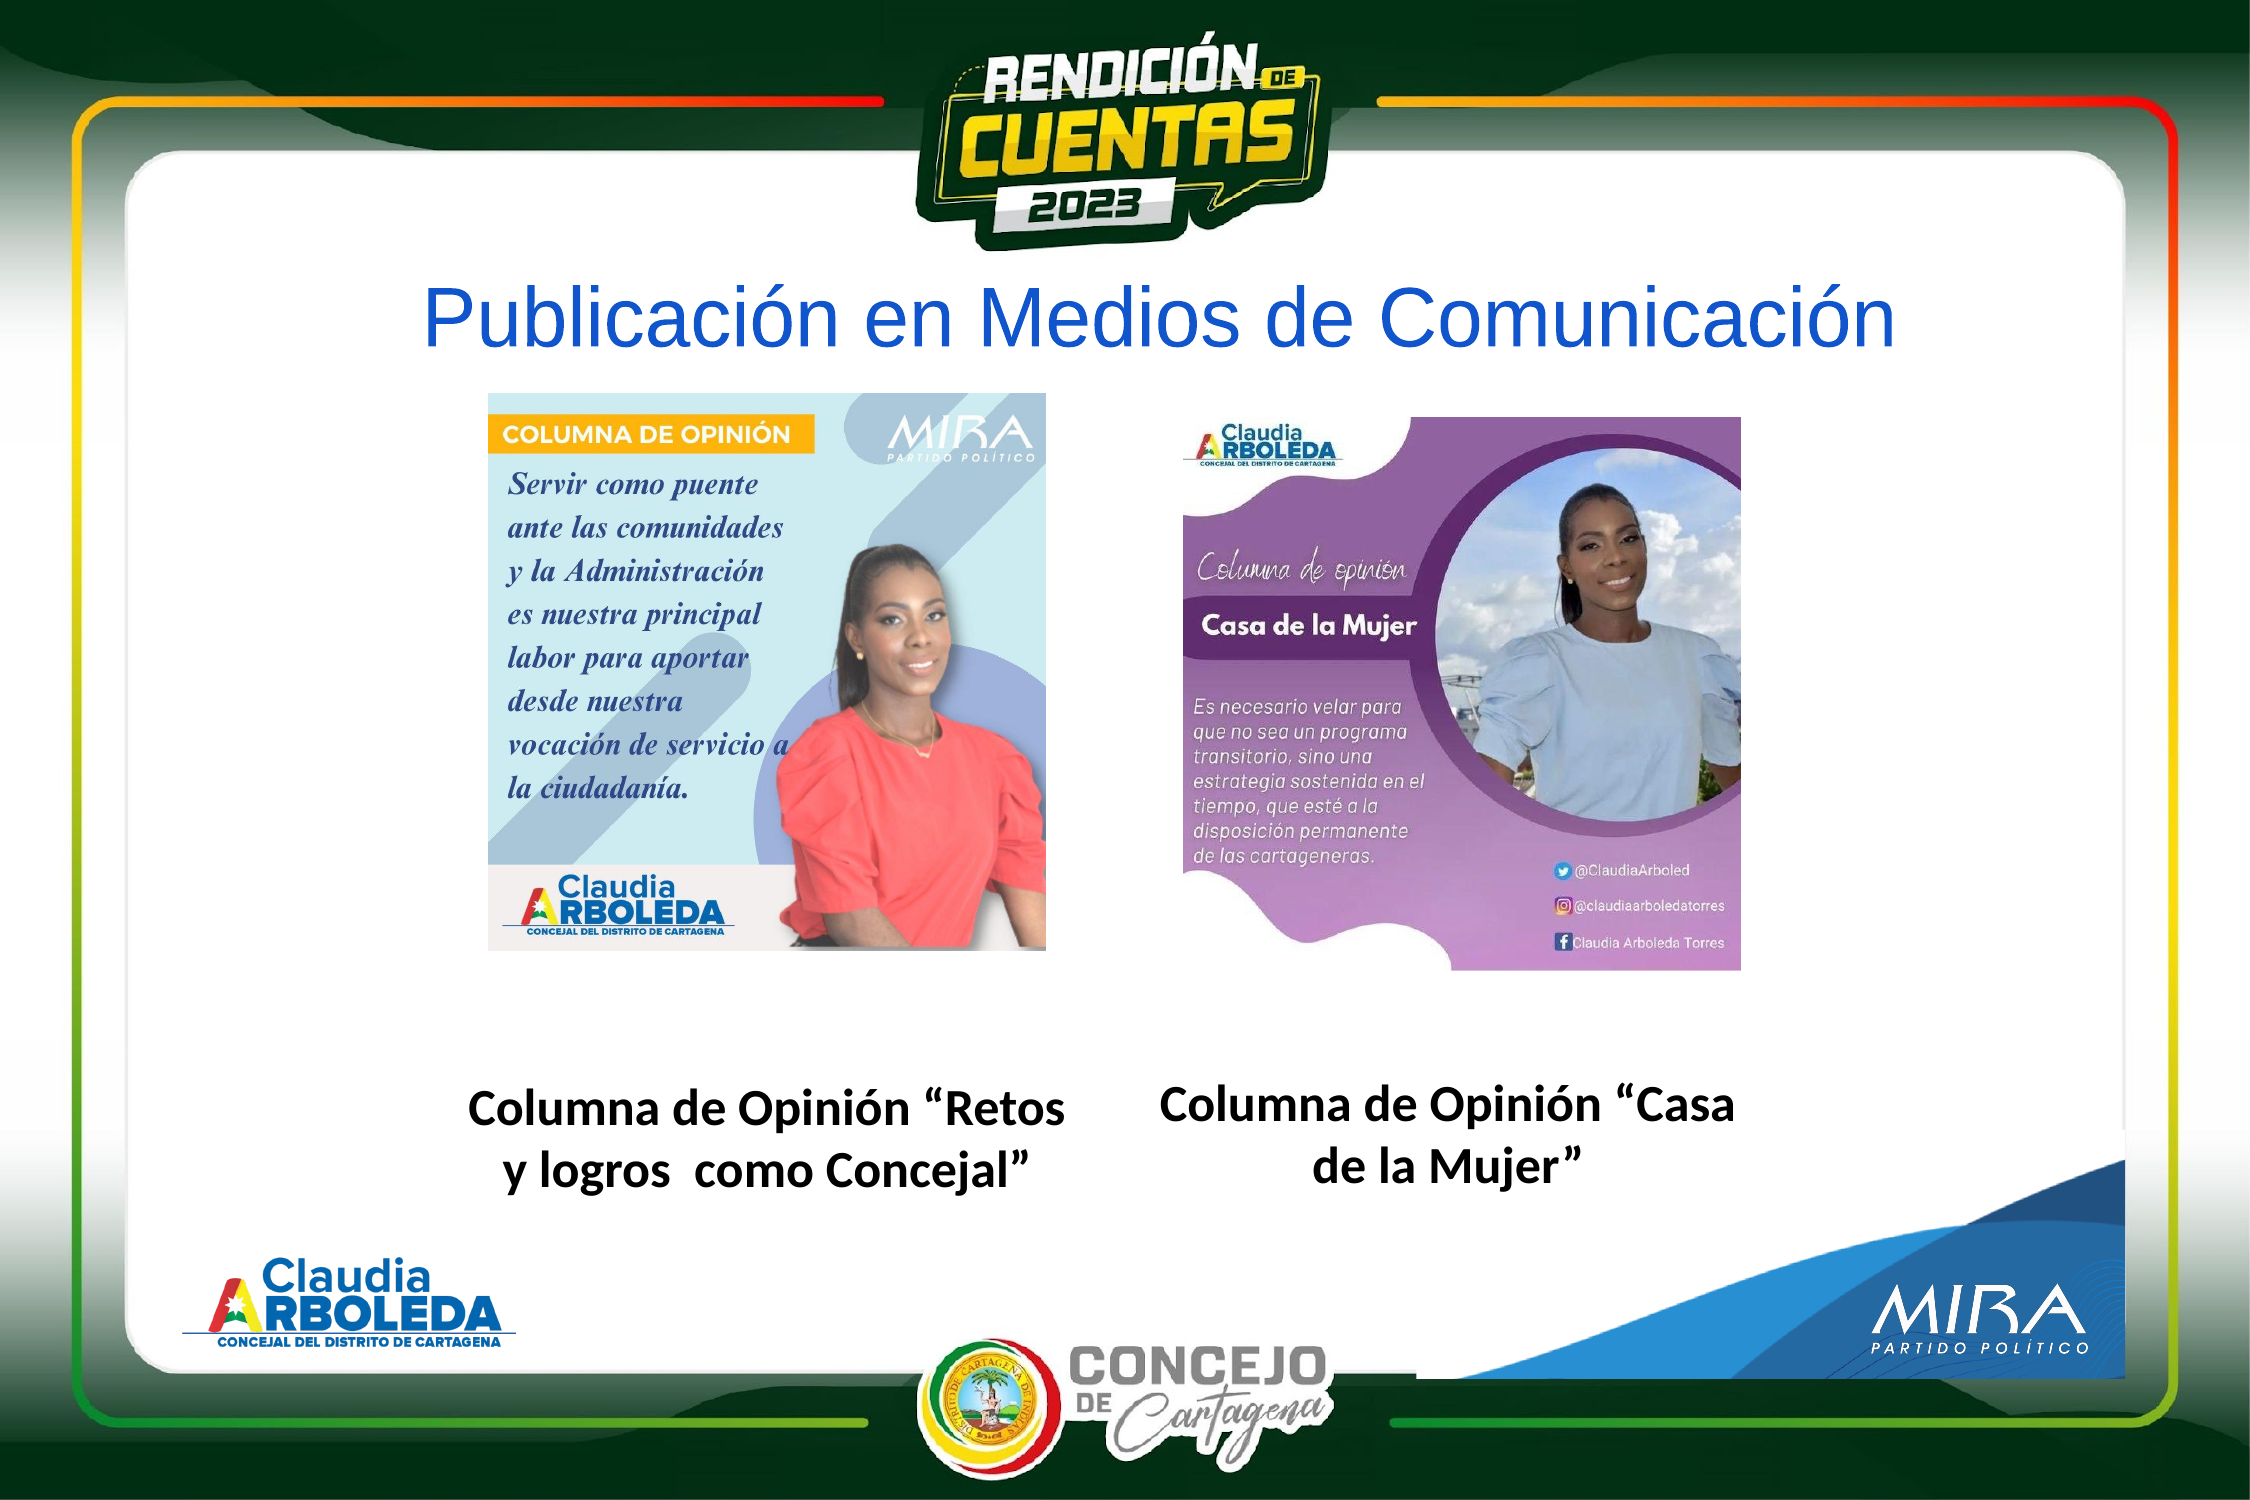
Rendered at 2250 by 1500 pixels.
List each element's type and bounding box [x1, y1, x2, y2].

picture [1183, 417, 1741, 971]
picture [488, 393, 1046, 951]
picture [1415, 1130, 2126, 1379]
list [0, 0, 2250, 1500]
picture [182, 1257, 517, 1347]
